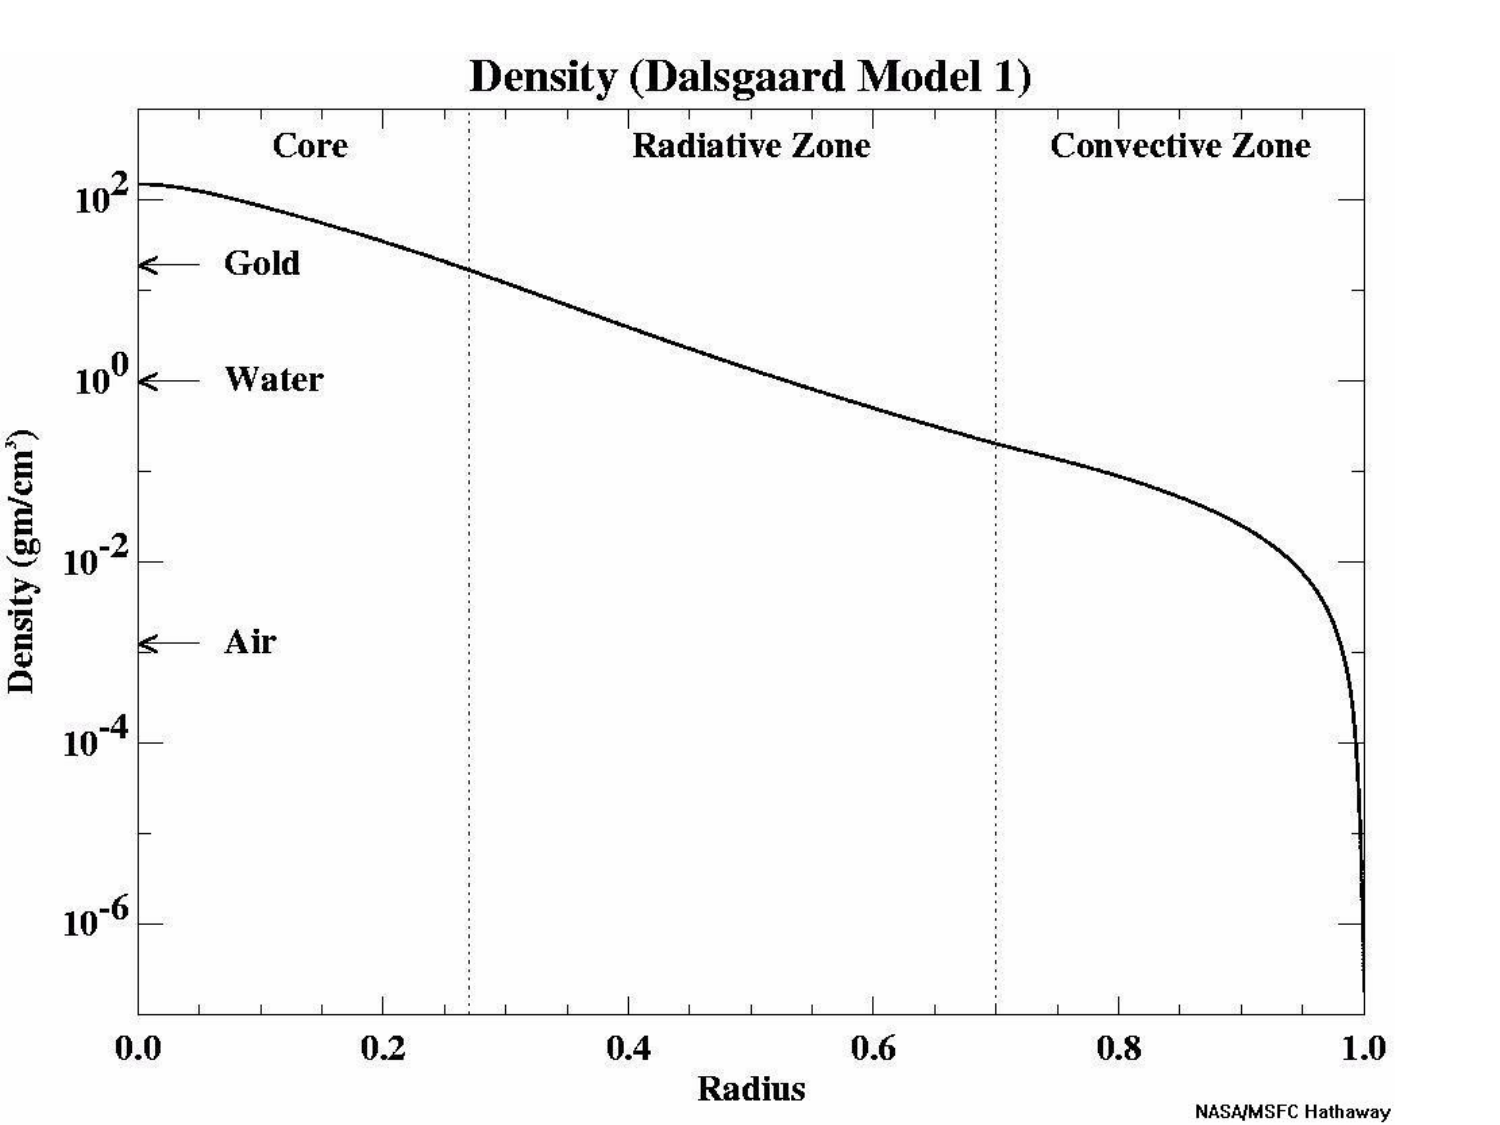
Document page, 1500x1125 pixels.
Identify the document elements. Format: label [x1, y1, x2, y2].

picture [0, 52, 1395, 1125]
